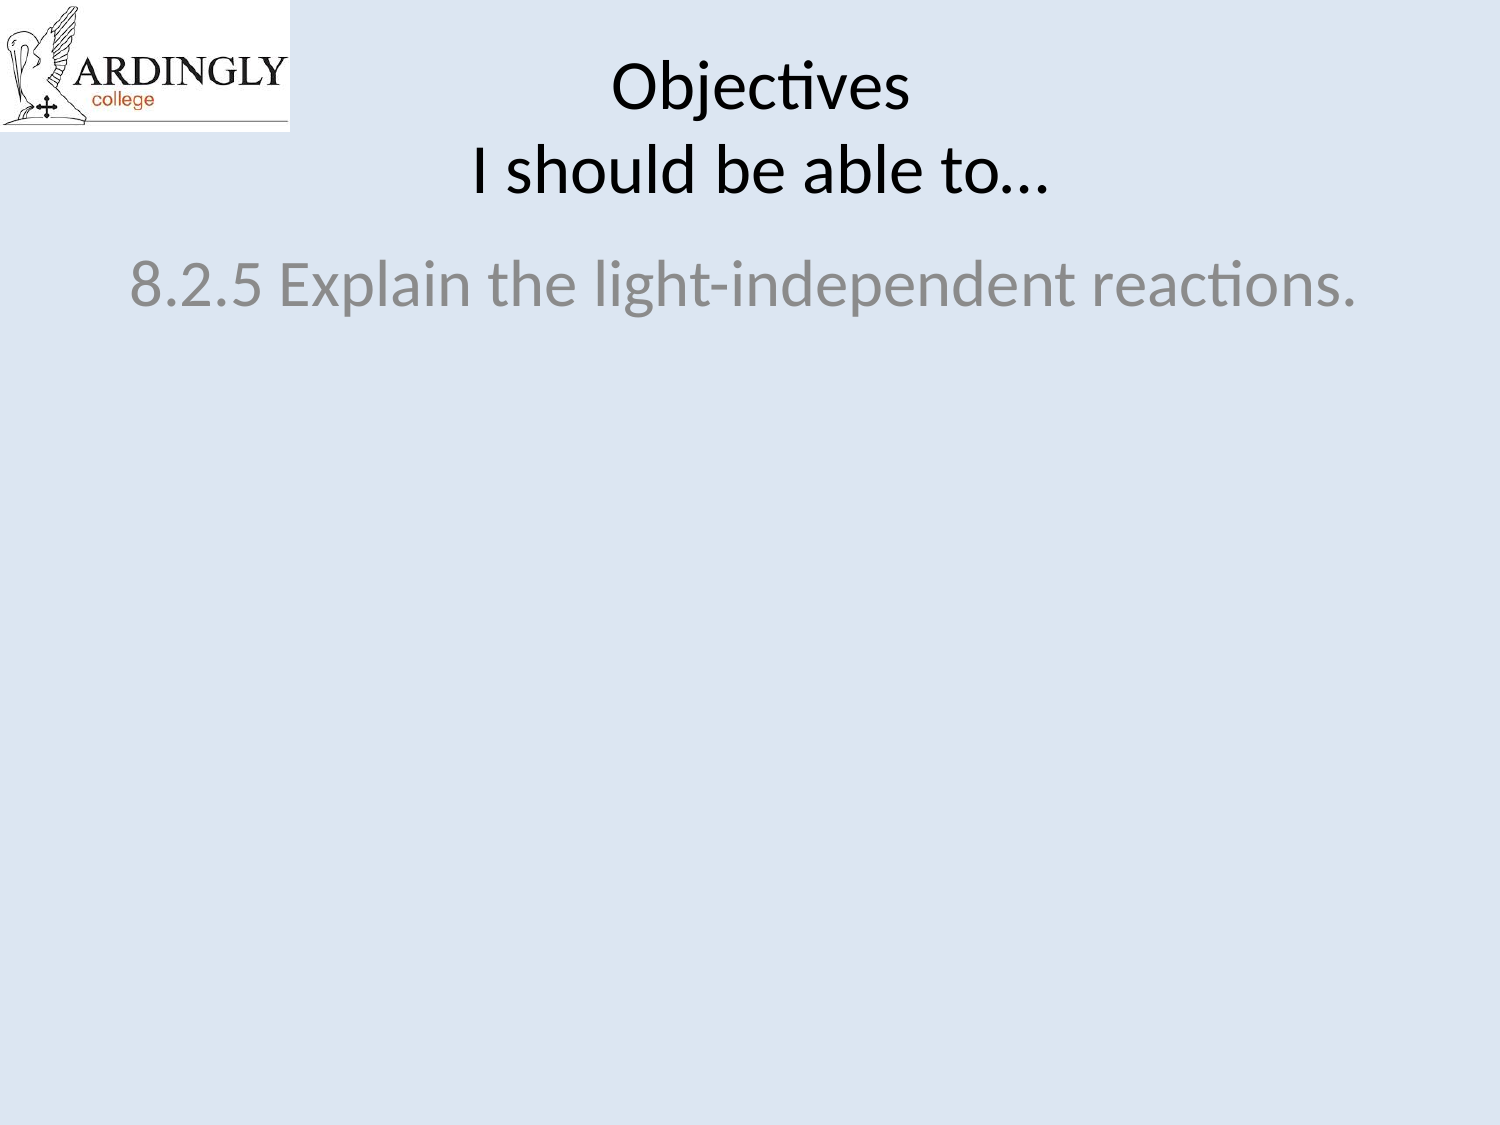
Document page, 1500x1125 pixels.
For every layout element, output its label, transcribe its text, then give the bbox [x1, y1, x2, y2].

title Objectives I should be able to… [123, 30, 1399, 216]
picture [0, 0, 290, 132]
subtitle 8.2.5 Explain the light-independent reactions. [76, 231, 1412, 1125]
